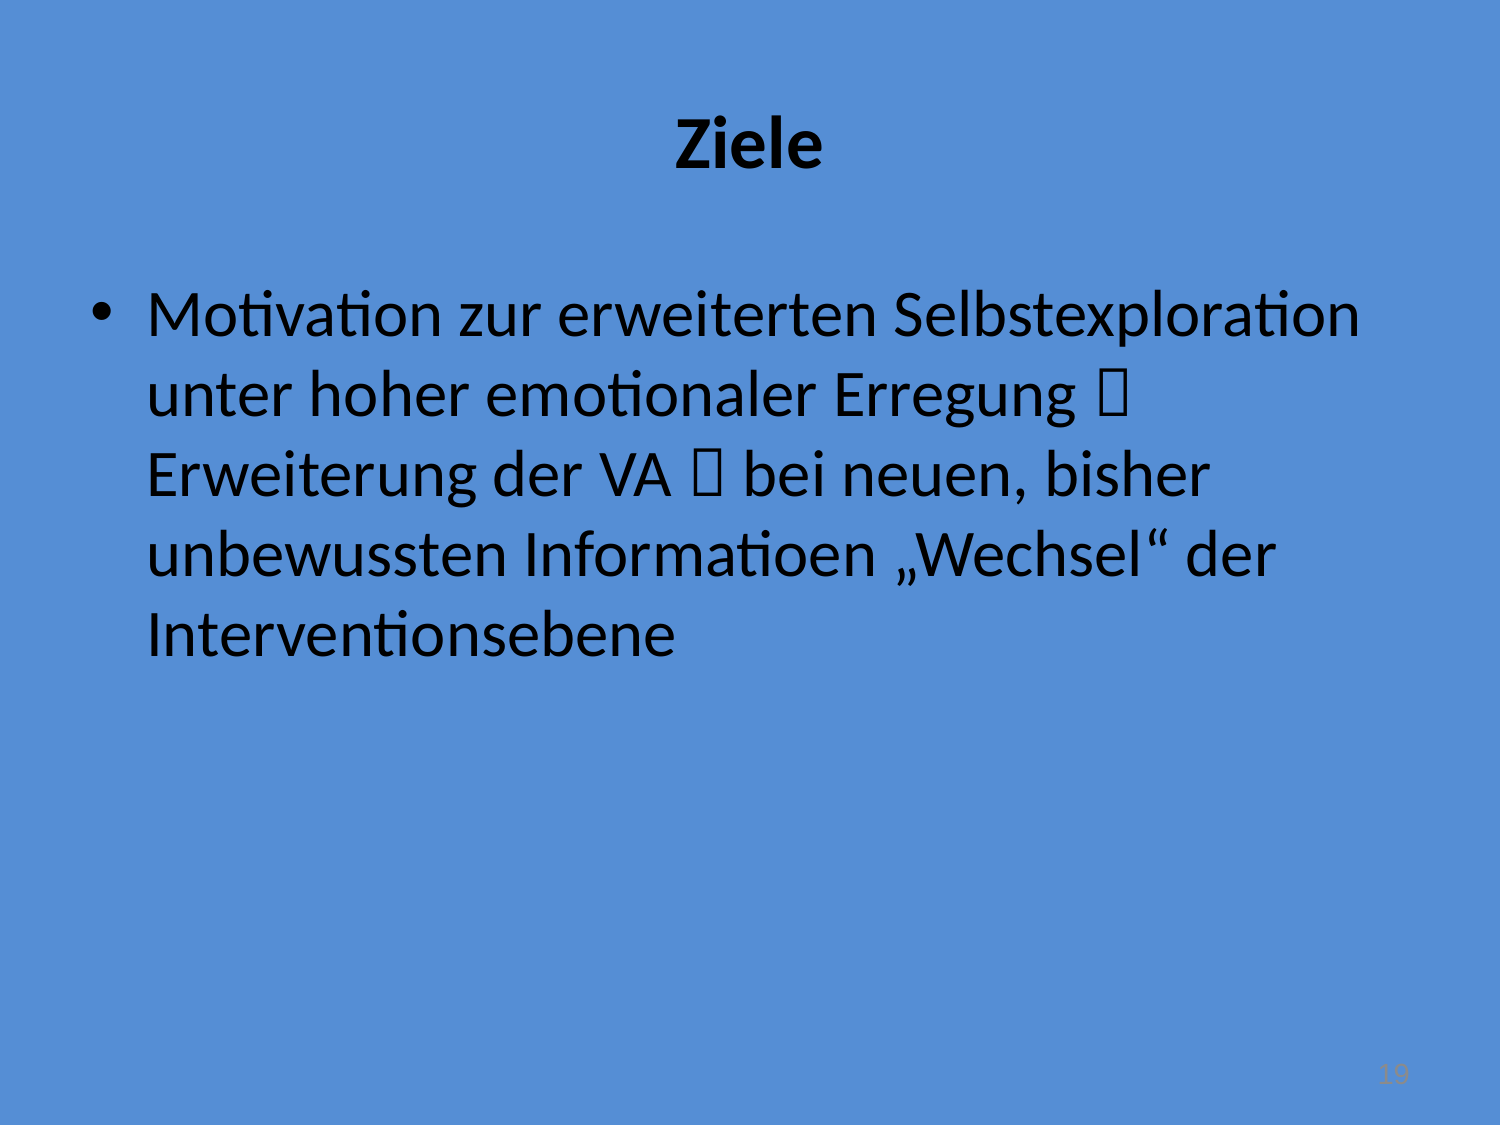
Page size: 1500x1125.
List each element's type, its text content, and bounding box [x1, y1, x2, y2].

title Ziele [75, 45, 1425, 233]
slide_number 19 [1074, 1042, 1425, 1103]
list Motivation zur erweiterten Selbstexploration unter hoher emotionaler Erregung  Erweiterung der VA  bei neuen, bisher unbewussten Informatioen „Wechsel“ der Interventionsebene [75, 262, 1425, 1005]
